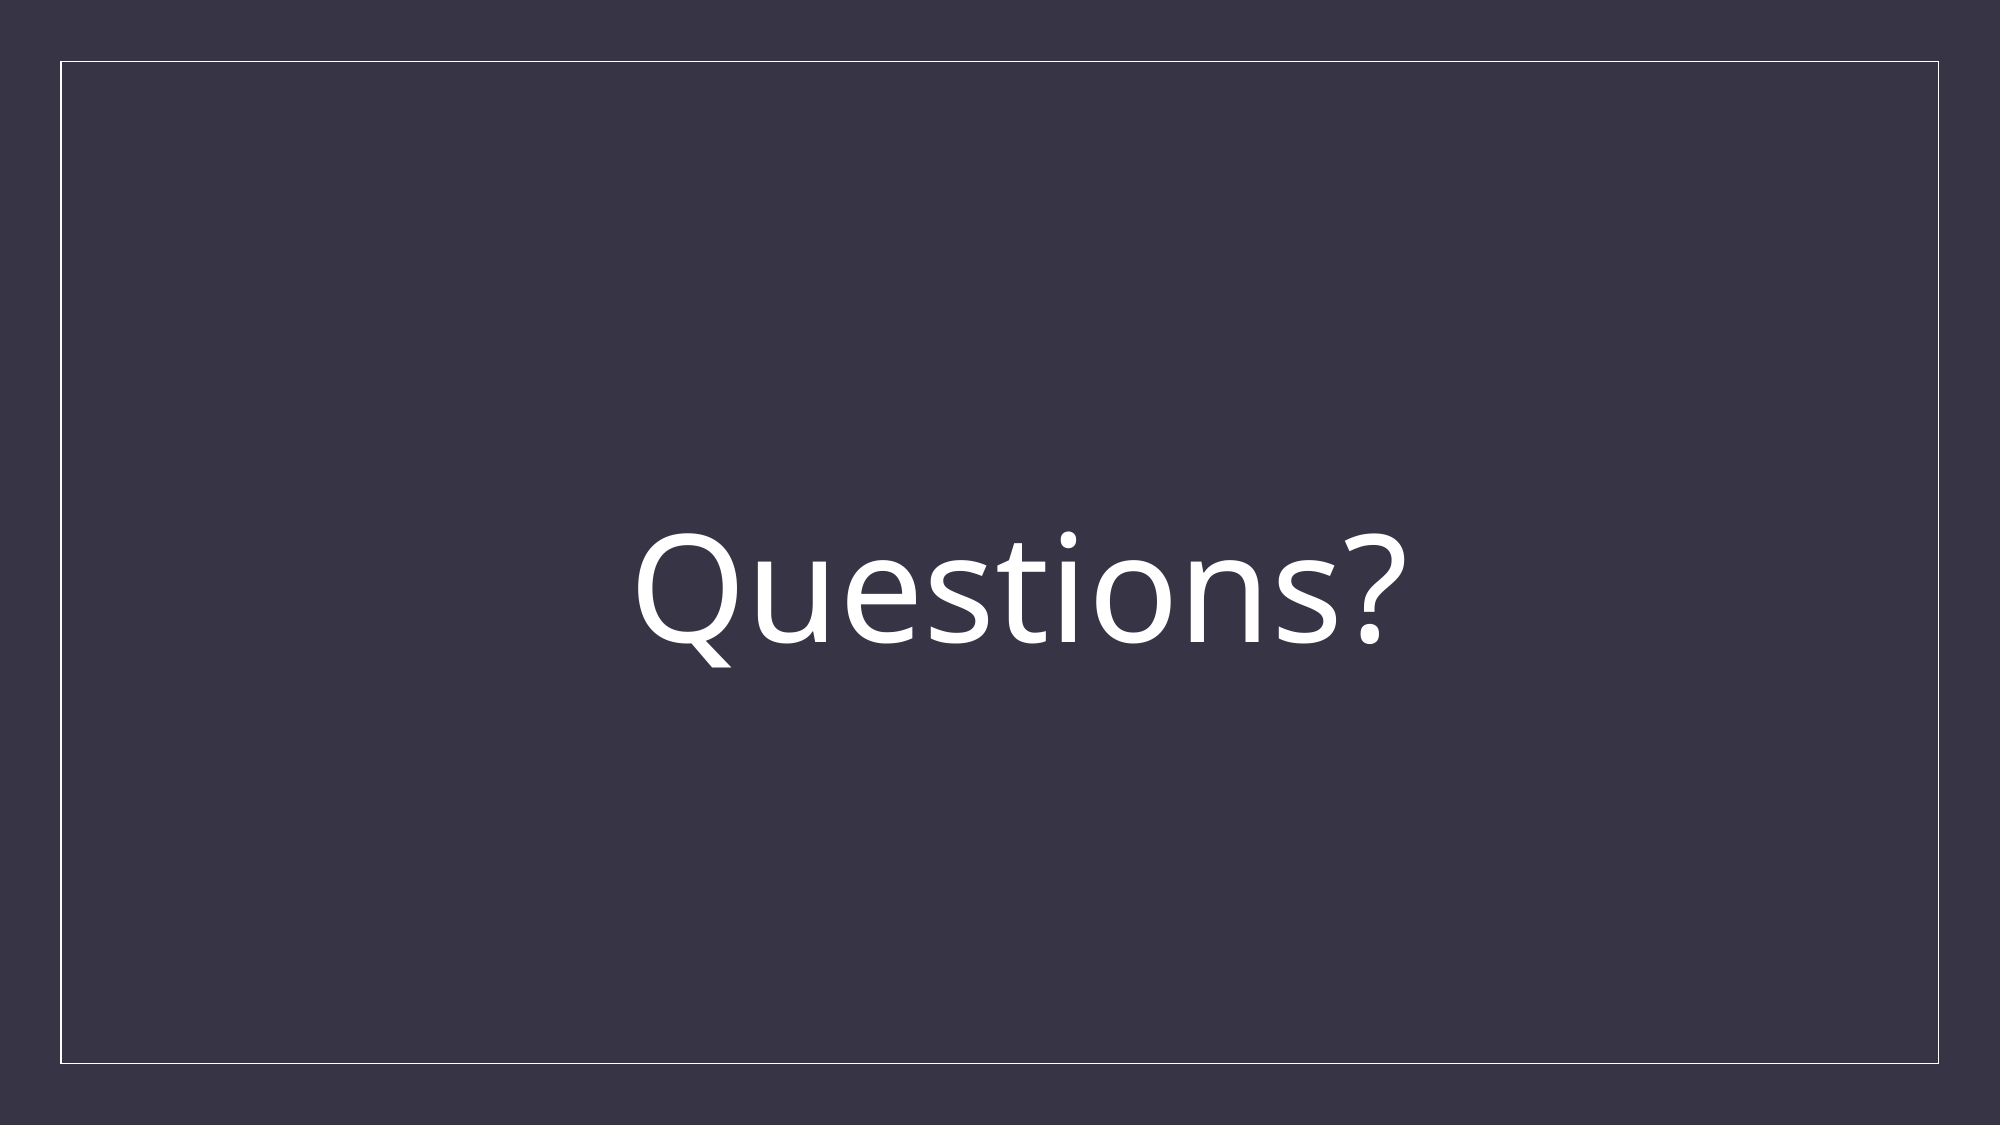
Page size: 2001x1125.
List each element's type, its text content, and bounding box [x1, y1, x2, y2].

title Questions? [194, 154, 1845, 1033]
